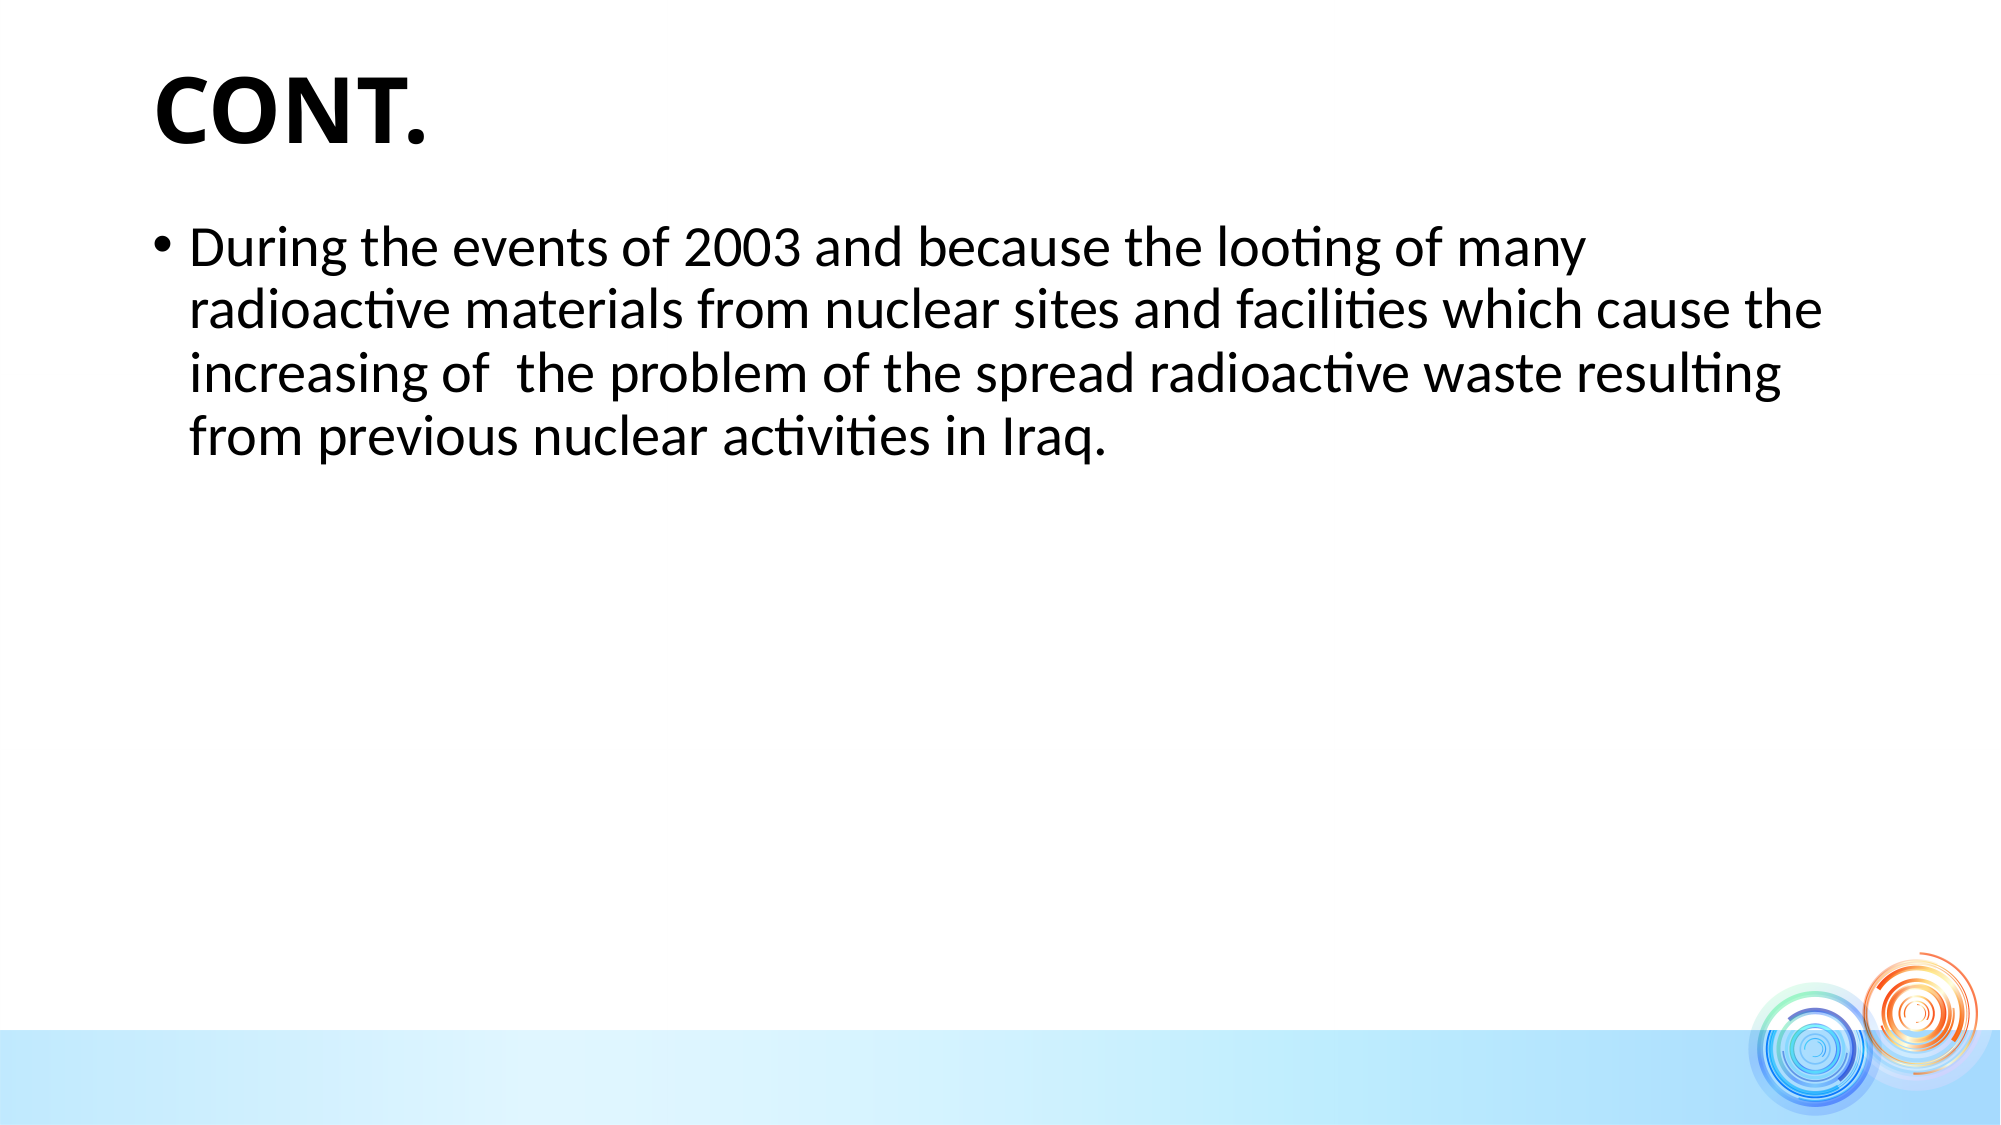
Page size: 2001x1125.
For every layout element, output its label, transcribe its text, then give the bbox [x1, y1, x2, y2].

list During the events of 2003 and because the looting of many radioactive materials from nuclear sites and facilities which cause the increasing of the problem of the spread radioactive waste resulting from previous nuclear activities in Iraq. [137, 208, 1863, 923]
picture [0, 0, 2001, 1125]
title Cont. [137, 59, 1863, 208]
